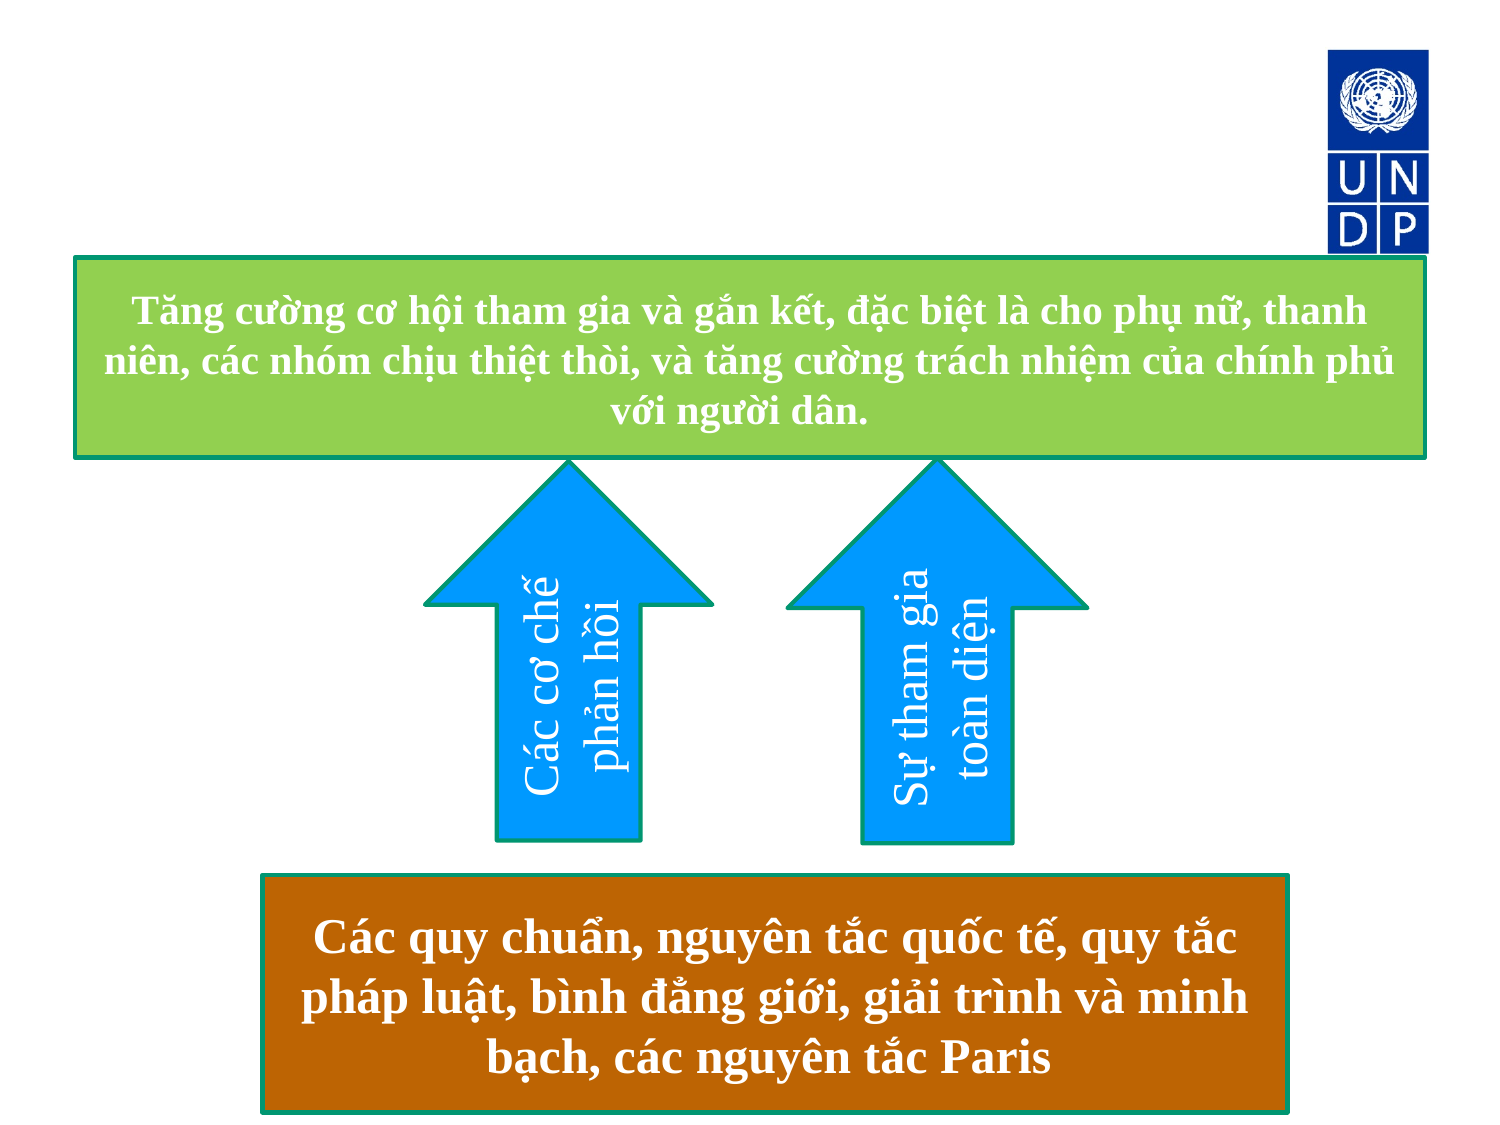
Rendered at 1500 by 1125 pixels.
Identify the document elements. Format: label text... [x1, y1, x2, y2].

picture [1325, 47, 1431, 256]
text_box Tăng cường cơ hội tham gia và gắn kết, đặc biệt là cho phụ nữ, thanh niên, các nhóm chịu thiệt thòi, và tăng cường trách nhiệm của chính phủ với người dân. [73, 255, 1427, 460]
text_box [31, 357, 565, 469]
text_box [572, 460, 931, 469]
text_box [944, 460, 1270, 469]
text_box Các quy chuẩn, nguyên tắc quốc tế, quy tắc pháp luật, bình đẳng giới, giải trình và minh bạch, các nguyên tắc Paris [260, 873, 1290, 1115]
text_box Sự tham gia toàn diện [785, 455, 1090, 846]
text_box Các cơ chế phản hồi [423, 458, 715, 843]
